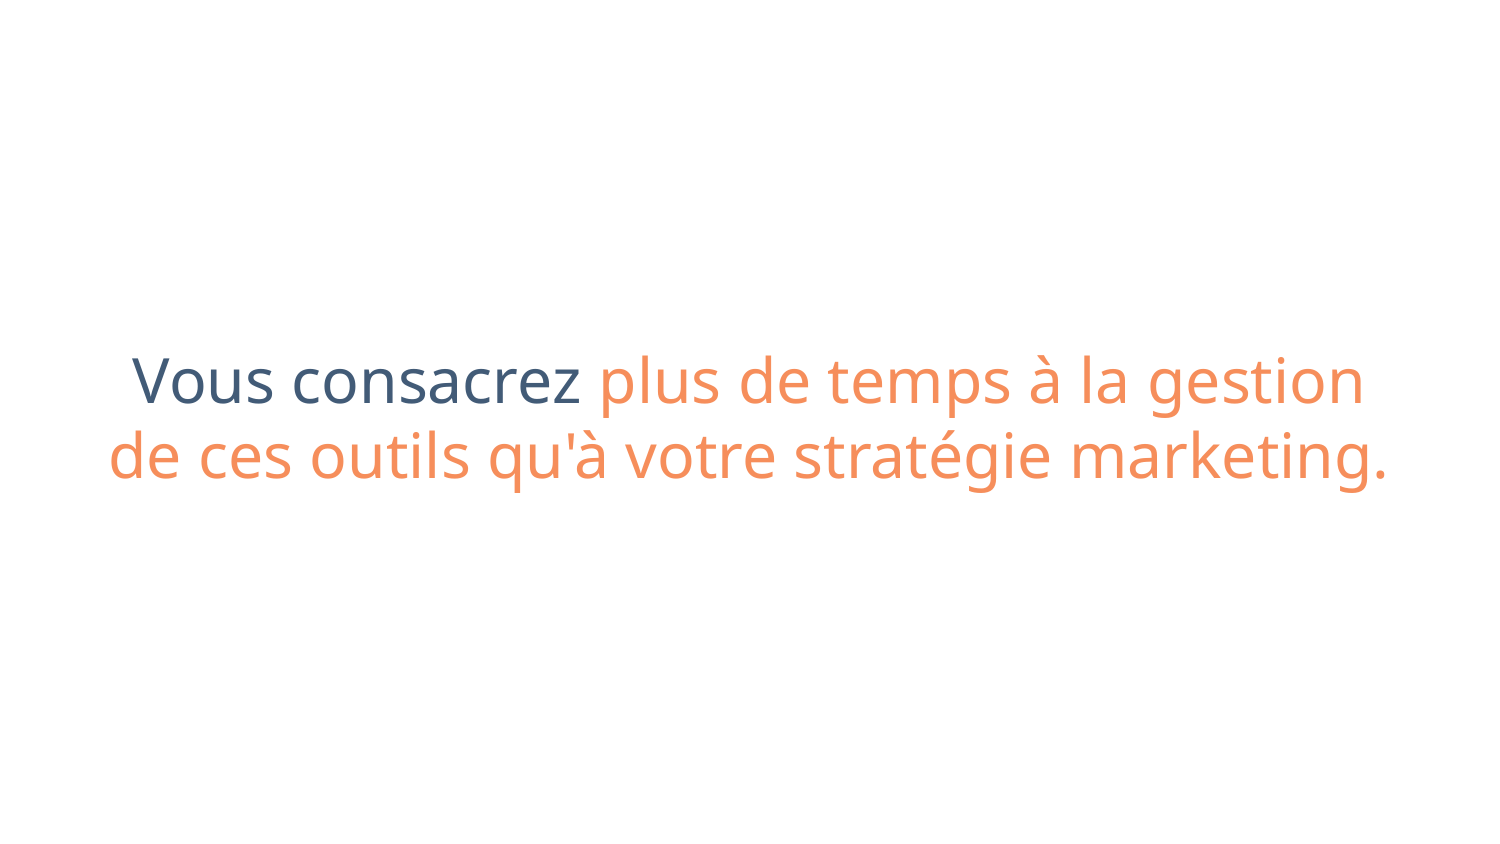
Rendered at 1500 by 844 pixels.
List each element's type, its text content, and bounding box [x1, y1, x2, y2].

list Vous consacrez plus de temps à la gestion de ces outils qu'à votre stratégie marketing. [98, 296, 1402, 535]
